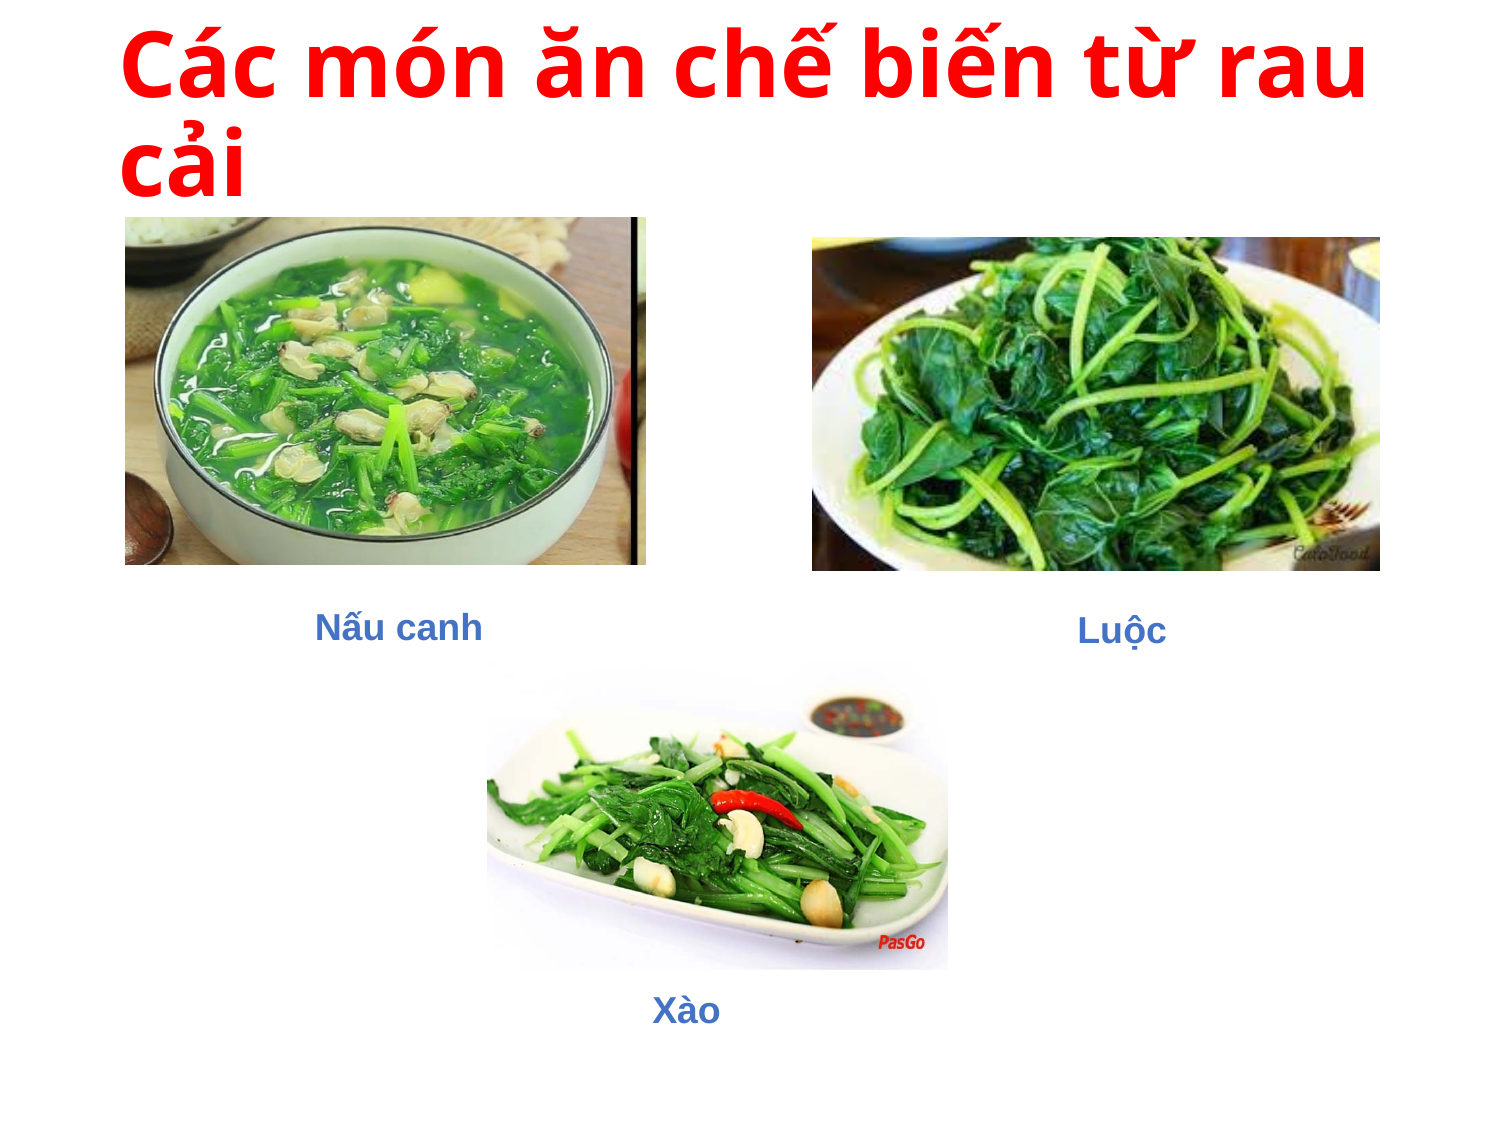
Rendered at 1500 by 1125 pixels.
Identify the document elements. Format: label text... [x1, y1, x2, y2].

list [487, 662, 948, 970]
picture [124, 217, 646, 565]
text_box Nấu canh [300, 595, 550, 656]
picture [812, 237, 1380, 571]
title Các món ăn chế biến từ rau cải [103, 59, 1397, 175]
text_box Xào [637, 978, 750, 1039]
text_box Luộc [1062, 598, 1213, 659]
